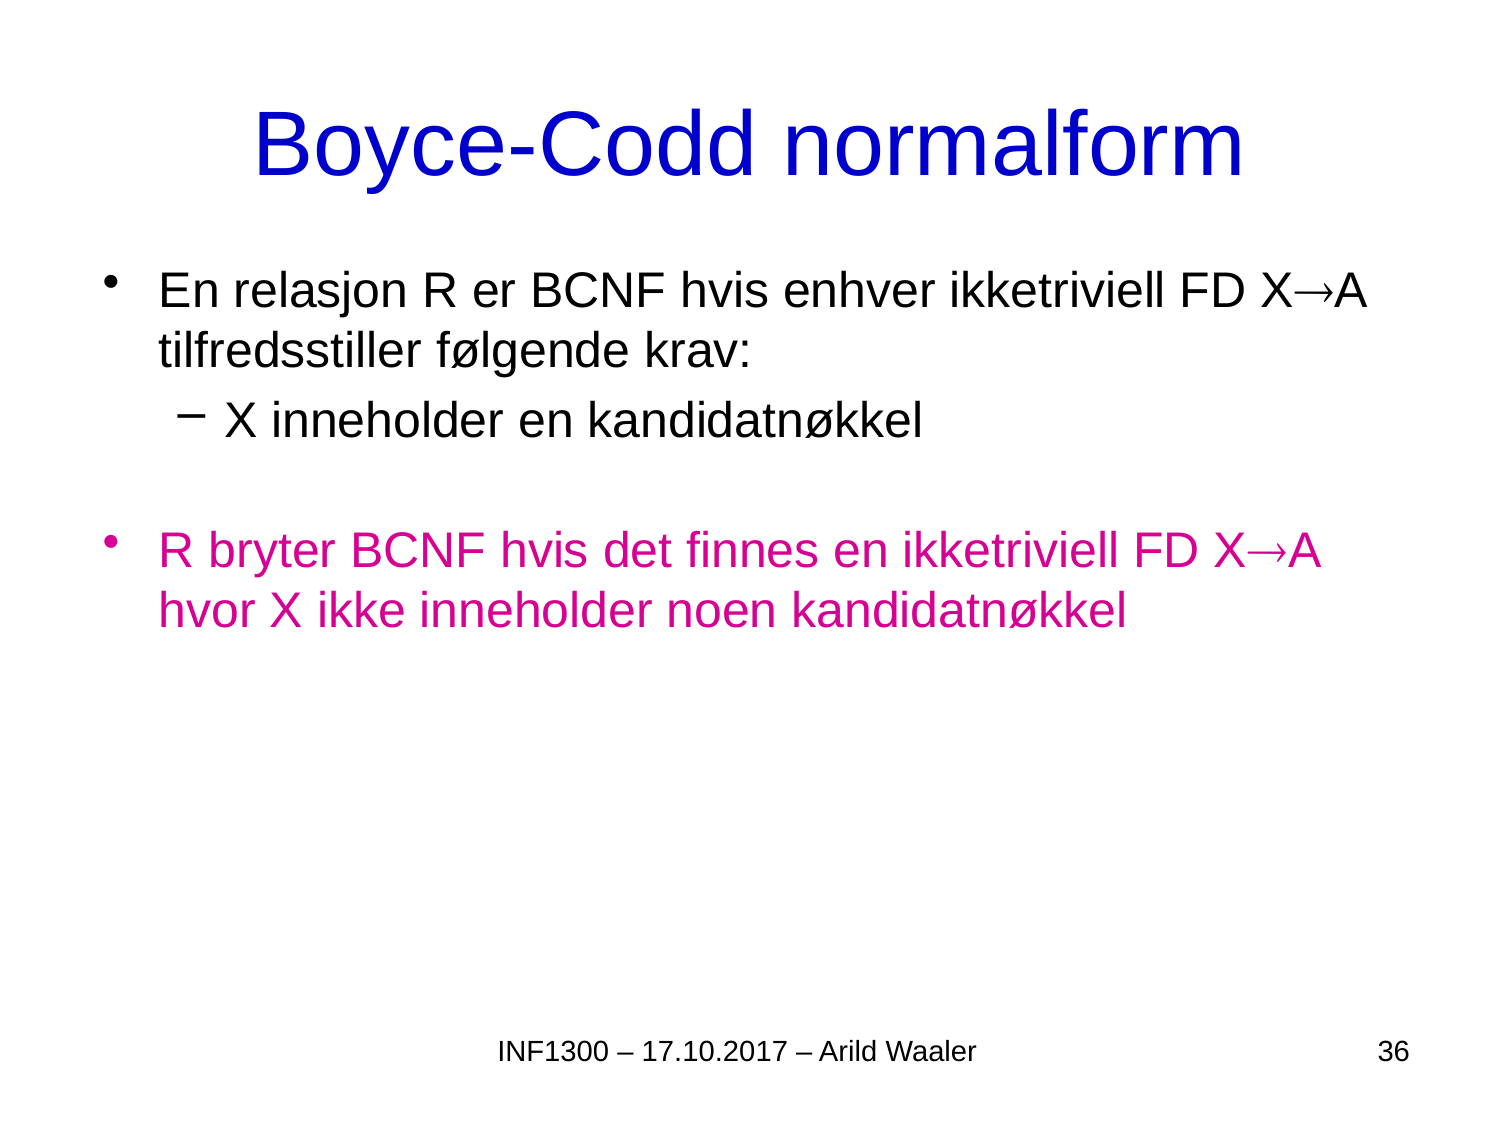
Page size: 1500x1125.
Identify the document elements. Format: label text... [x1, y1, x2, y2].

footer INF1300 – 17.10.2017 – Arild Waaler [387, 1024, 1074, 1103]
title Boyce-Codd normalform [74, 44, 1426, 233]
list En relasjon R er BCNF hvis enhver ikketriviell FD XA tilfredsstiller følgende krav: X inneholder en kandidatnøkkel R bryter BCNF hvis det finnes en ikketriviell FD XA hvor X ikke inneholder noen kandidatnøkkel [87, 249, 1438, 993]
slide_number 36 [1074, 1024, 1426, 1103]
